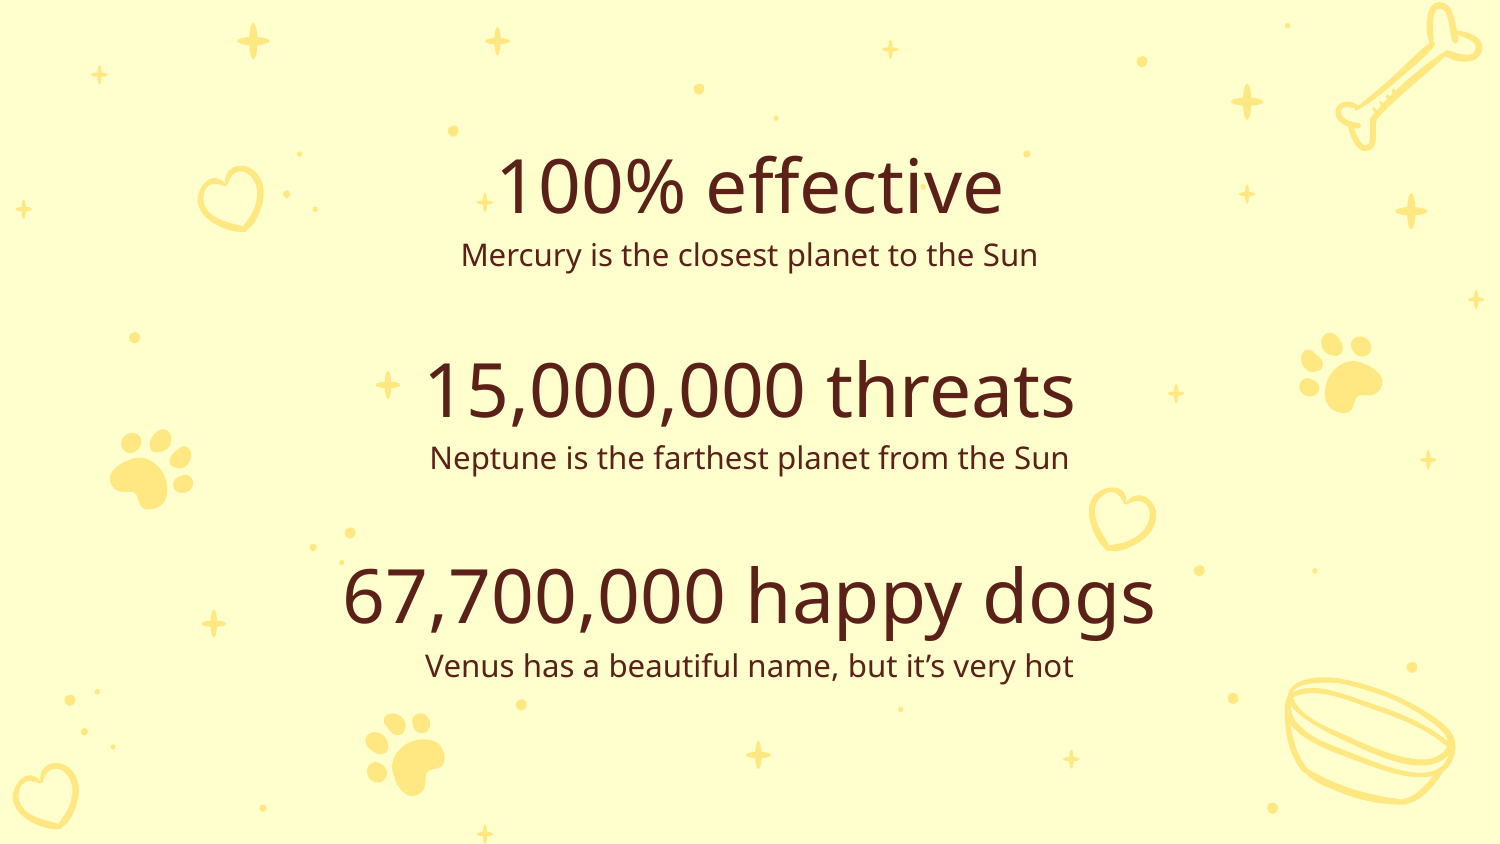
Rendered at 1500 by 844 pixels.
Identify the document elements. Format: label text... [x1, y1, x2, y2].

subtitle Neptune is the farthest planet from the Sun [187, 423, 1313, 494]
title 15,000,000 threats [180, 352, 1320, 423]
subtitle Mercury is the closest planet to the Sun [180, 220, 1320, 288]
subtitle Venus has a beautiful name, but it’s very hot [180, 631, 1320, 691]
title 100% effective [180, 148, 1320, 219]
title 67,700,000 happy dogs [180, 556, 1320, 630]
